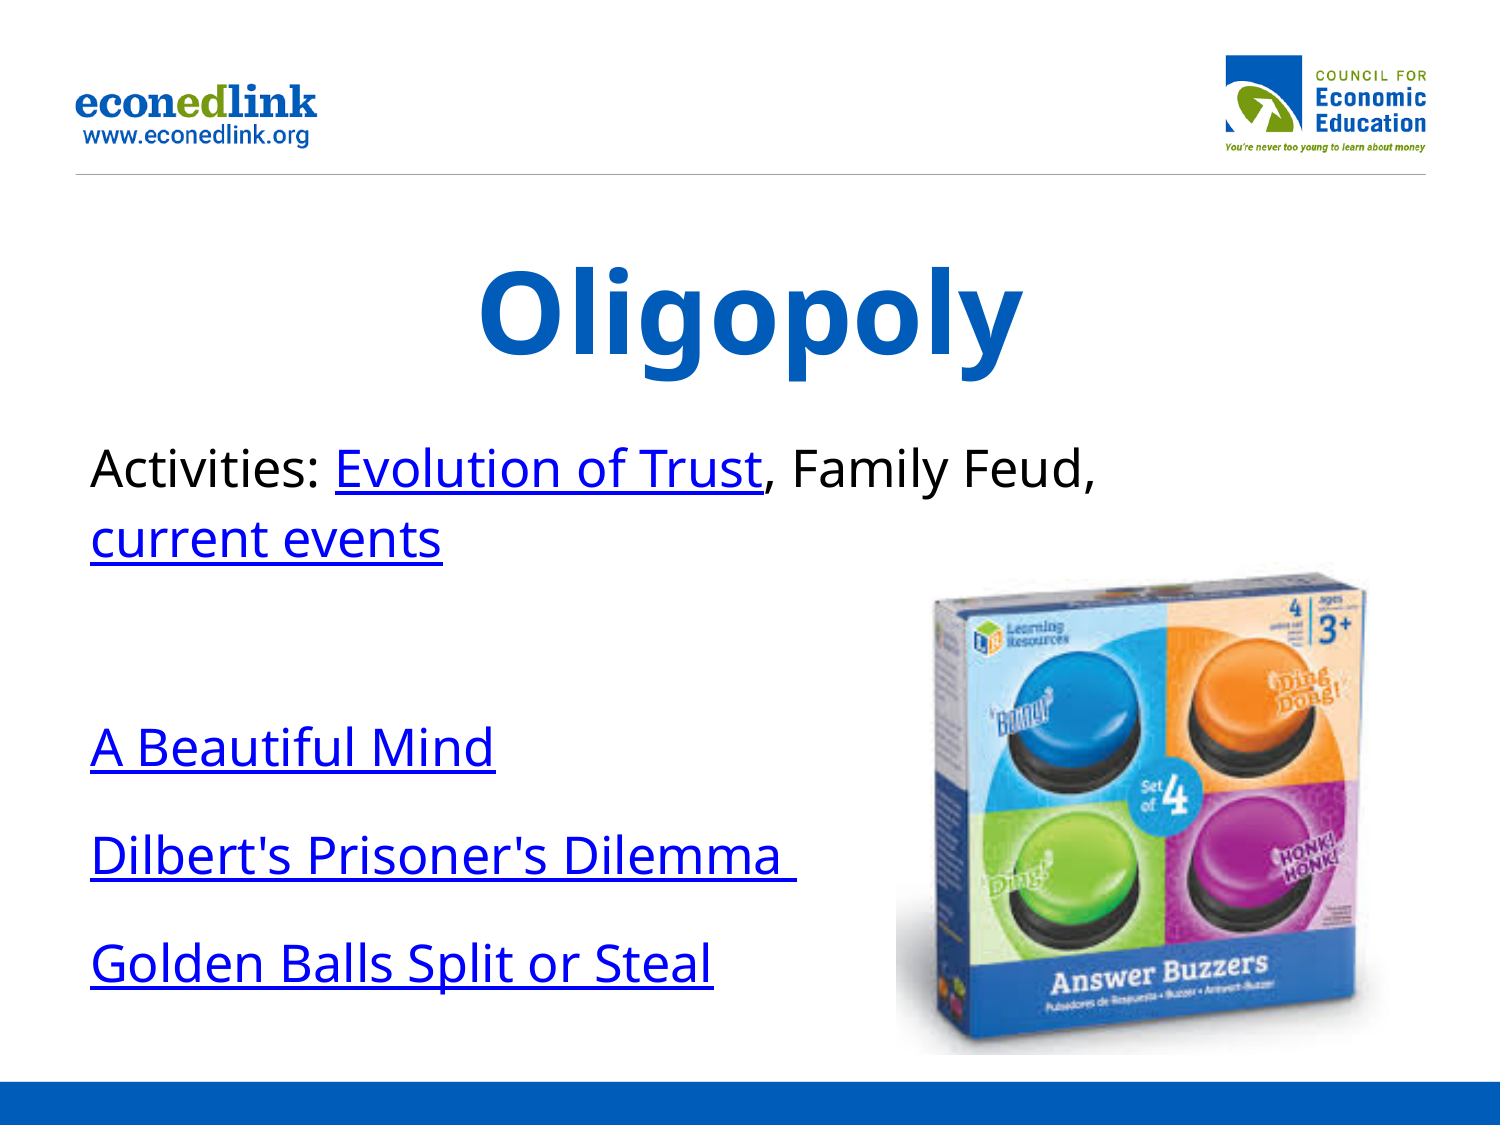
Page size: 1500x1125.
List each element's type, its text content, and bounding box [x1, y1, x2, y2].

list Activities: Evolution of Trust, Family Feud, current events A Beautiful Mind Dilbert's Prisoner's Dilemma Golden Balls Split or Steal [75, 427, 1425, 1113]
picture [0, 0, 1500, 1125]
title Oligopoly [75, 213, 1425, 401]
